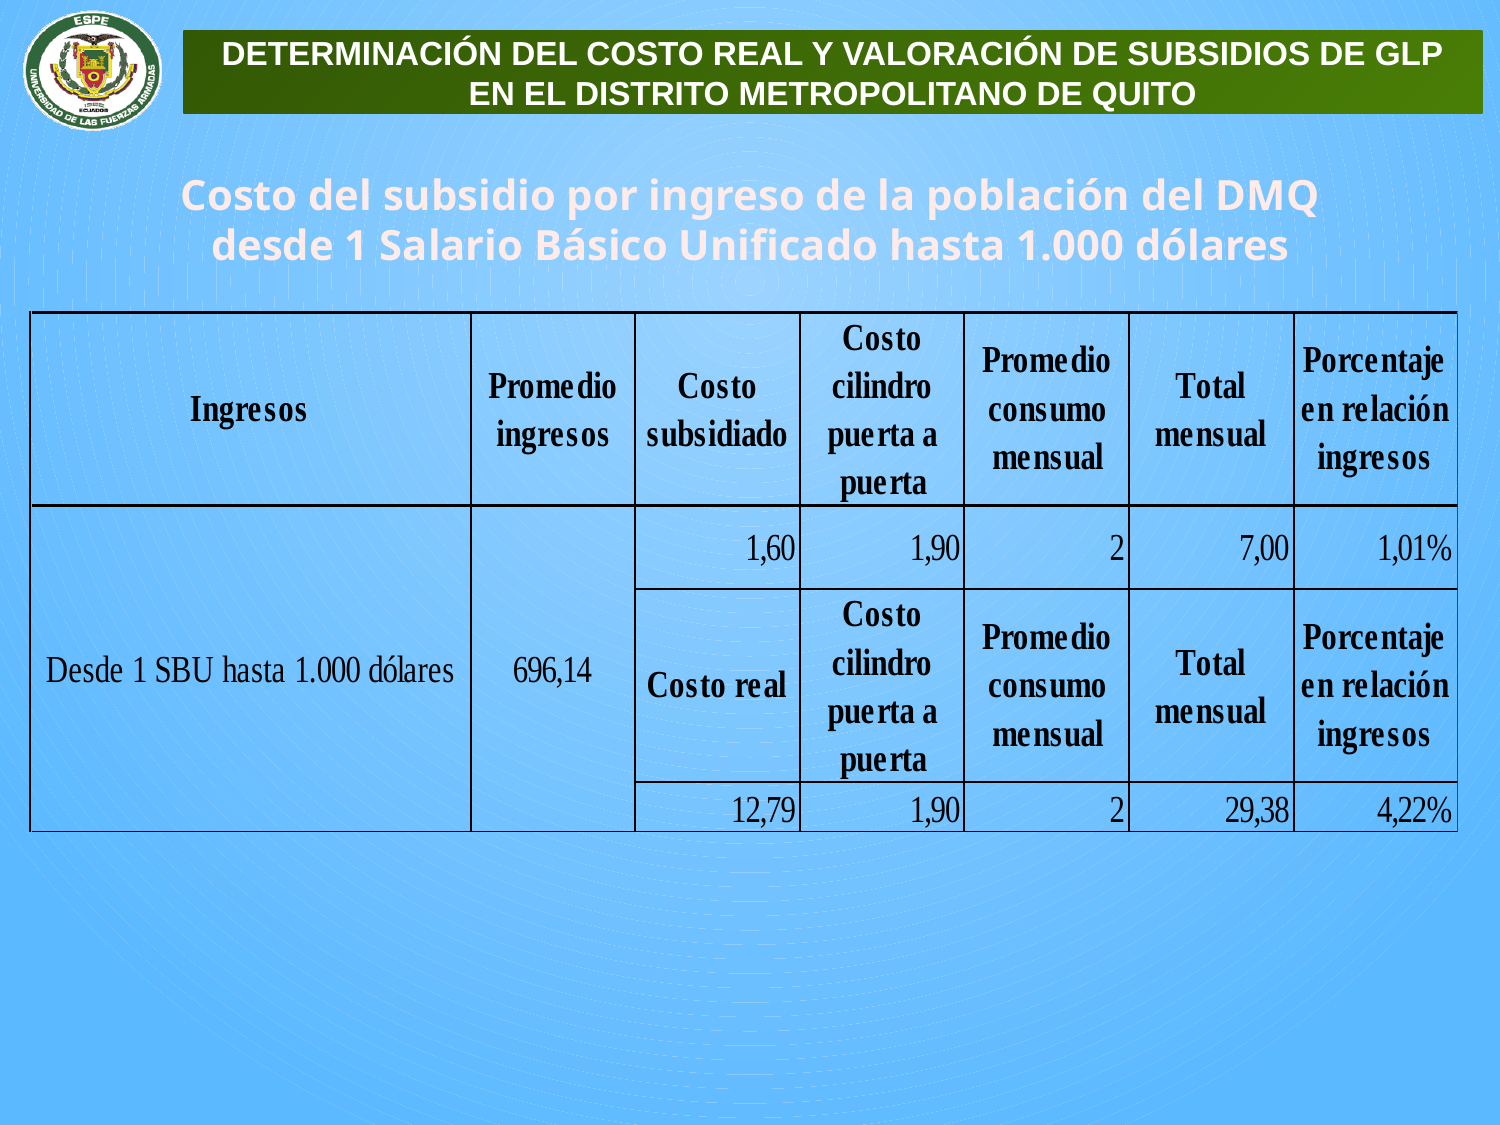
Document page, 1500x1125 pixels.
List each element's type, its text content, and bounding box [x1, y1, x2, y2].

text_box Costo del subsidio por ingreso de la población del DMQ desde 1 Salario Básico Unificado hasta 1.000 dólares [165, 160, 1335, 276]
picture [17, 6, 169, 133]
text_box DETERMINACIÓN DEL COSTO REAL Y VALORACIÓN DE SUBSIDIOS DE GLP EN EL DISTRITO METROPOLITANO DE QUITO [182, 30, 1484, 115]
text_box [29, 310, 1460, 835]
